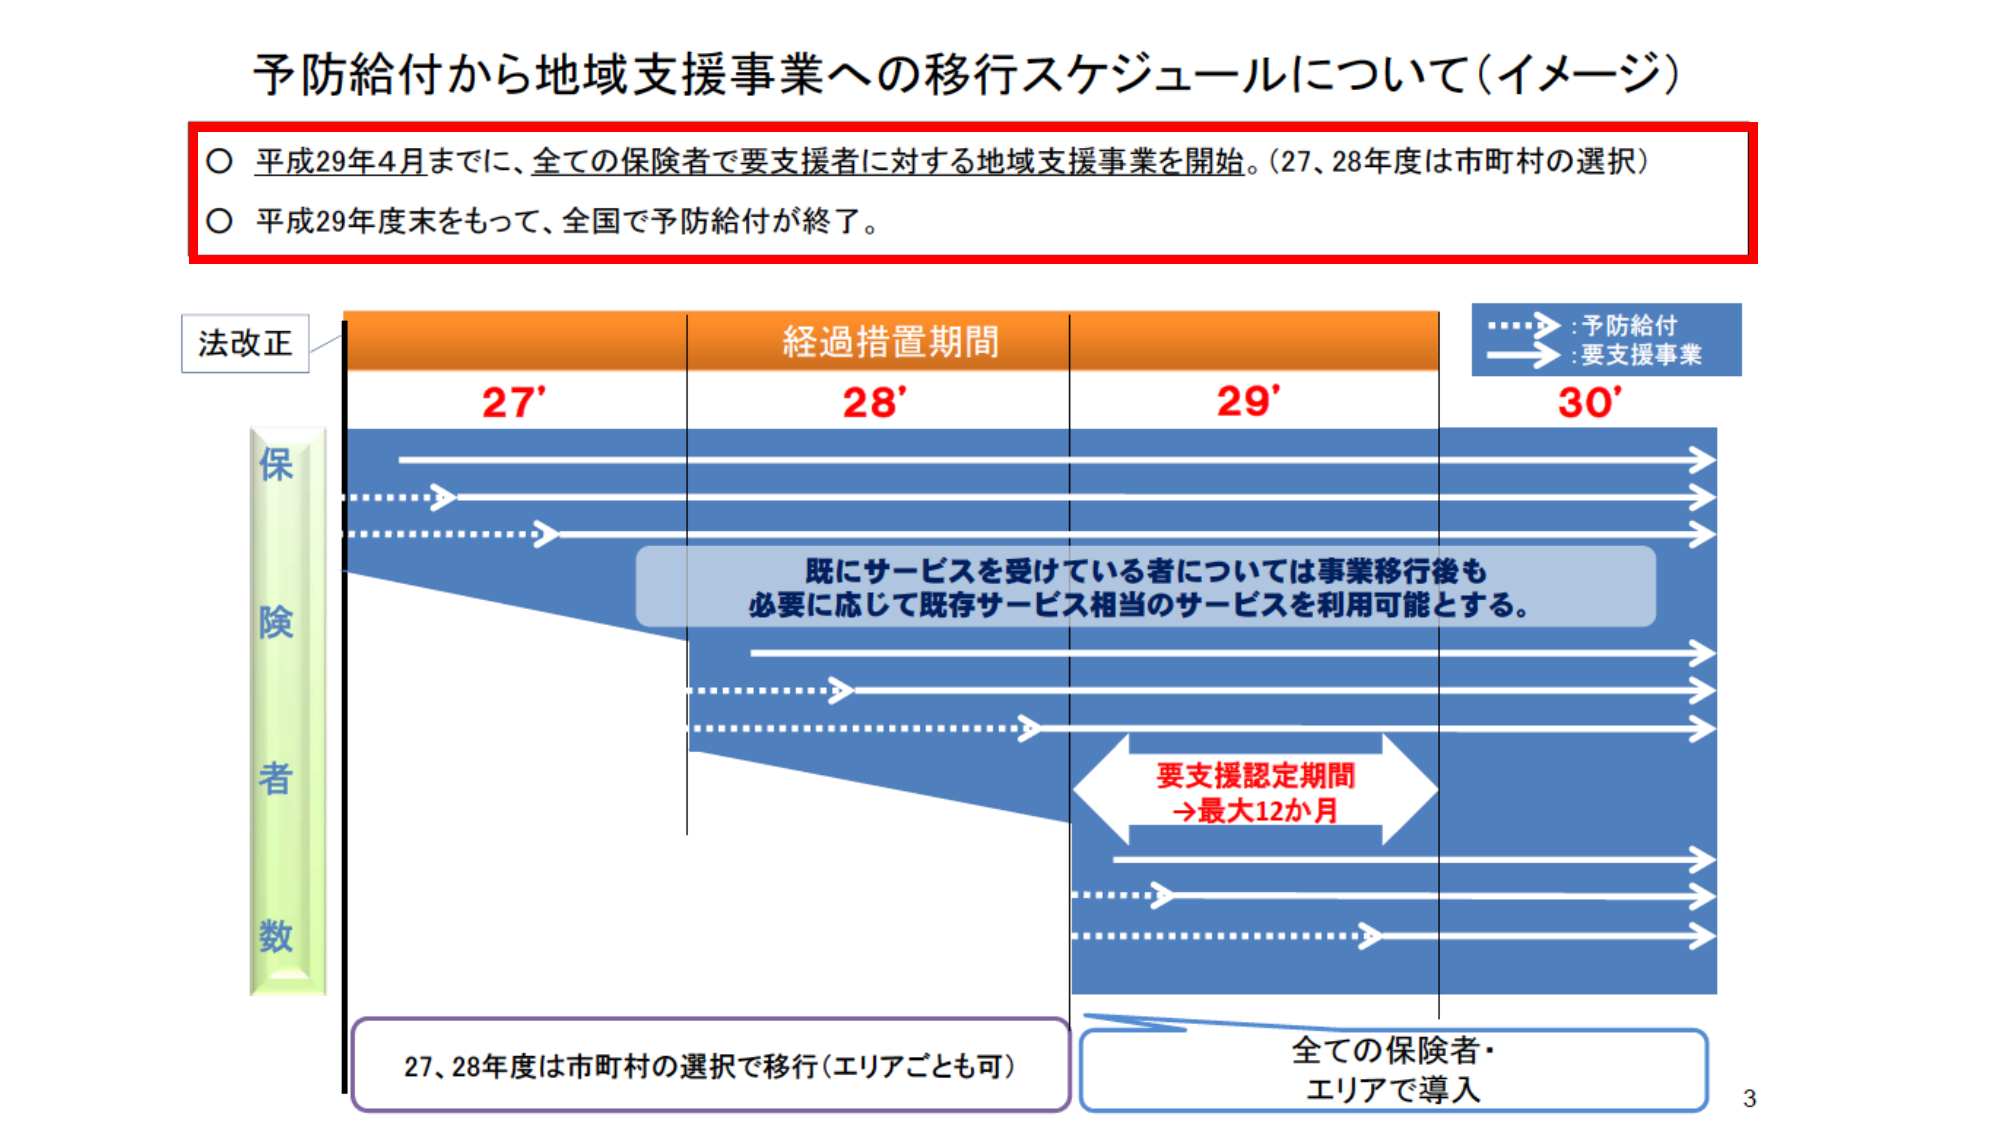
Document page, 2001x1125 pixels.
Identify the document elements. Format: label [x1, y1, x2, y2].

text_box [157, 37, 1789, 1123]
